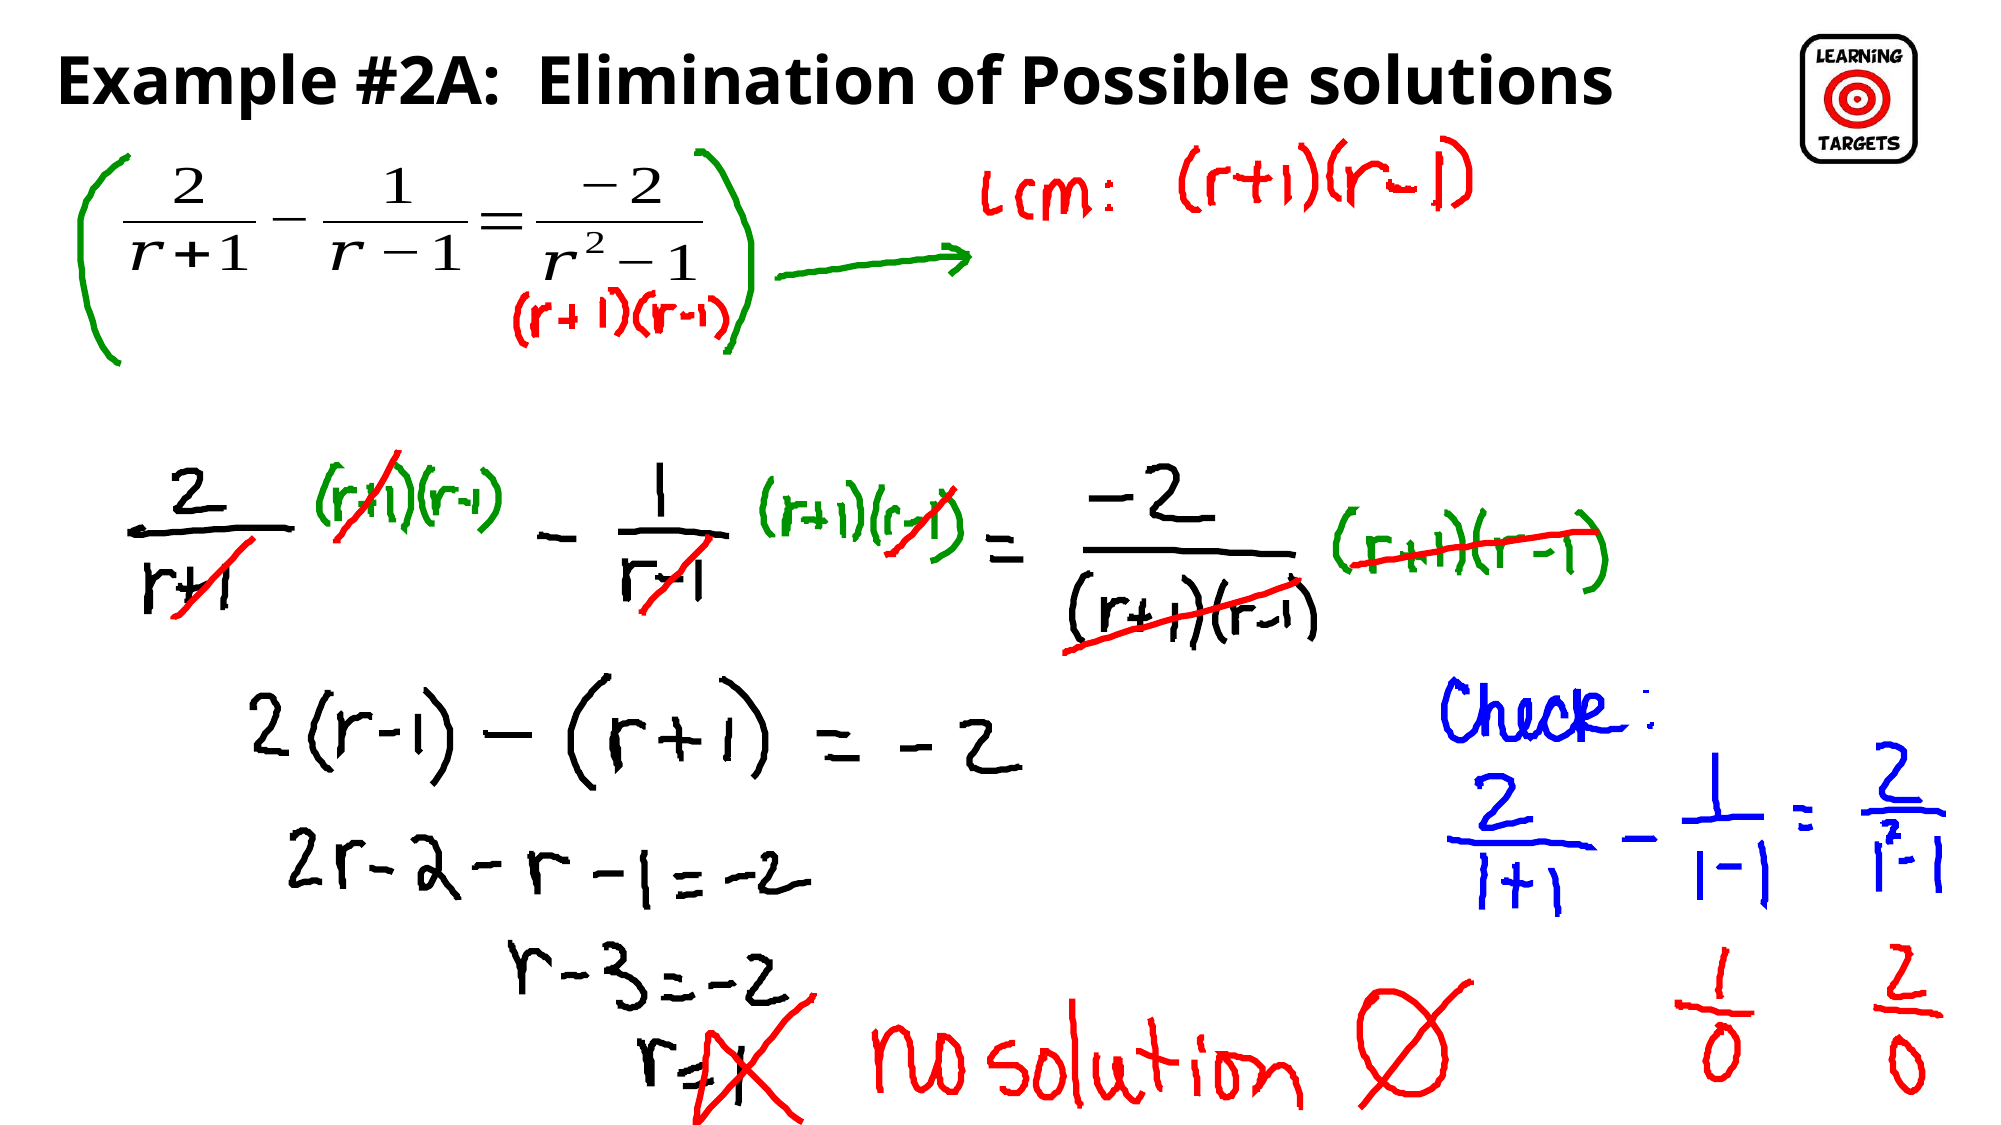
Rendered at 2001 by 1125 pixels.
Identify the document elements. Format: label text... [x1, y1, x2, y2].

text_box [1154, 1058, 1163, 1090]
text_box [642, 849, 648, 910]
text_box [1873, 1006, 1941, 1018]
text_box [658, 738, 702, 743]
picture [1783, 17, 1935, 180]
text_box [420, 466, 435, 524]
text_box [674, 874, 700, 879]
text_box [827, 755, 860, 759]
text_box [538, 534, 577, 540]
text_box [388, 486, 394, 520]
text_box [725, 720, 730, 761]
text_box [1681, 816, 1764, 822]
text_box [1129, 614, 1152, 619]
text_box Example #2A: Elimination of Possible solutions [40, 40, 1783, 157]
text_box [1563, 538, 1573, 572]
text_box [174, 470, 225, 512]
text_box [1497, 545, 1503, 568]
text_box [1447, 838, 1592, 848]
text_box [1414, 556, 1425, 560]
text_box [310, 691, 333, 770]
text_box [1209, 168, 1231, 206]
text_box [412, 836, 459, 900]
text_box [696, 150, 752, 352]
text_box [478, 470, 500, 533]
text_box [1181, 577, 1201, 613]
text_box [663, 993, 695, 1000]
text_box [1404, 1035, 1710, 1110]
text_box [394, 464, 412, 529]
text_box [1474, 775, 1534, 829]
text_box [1444, 511, 1463, 547]
text_box [748, 956, 788, 1004]
text_box [609, 289, 627, 337]
text_box [338, 842, 365, 889]
text_box [943, 245, 969, 276]
text_box [369, 867, 394, 873]
text_box [335, 450, 399, 541]
text_box [1095, 1054, 1144, 1102]
text_box [423, 689, 451, 786]
text_box [1181, 148, 1201, 211]
text_box [558, 318, 578, 322]
text_box [657, 575, 672, 580]
text_box [1452, 550, 1463, 573]
text_box [777, 256, 945, 279]
text_box [1217, 1053, 1301, 1108]
text_box [1136, 1050, 1180, 1063]
text_box [1071, 572, 1091, 643]
text_box [959, 721, 1020, 772]
text_box [624, 558, 657, 602]
text_box [1148, 466, 1216, 520]
text_box [1368, 536, 1392, 561]
text_box [1359, 980, 1472, 1109]
text_box [173, 537, 255, 620]
text_box [1259, 618, 1280, 626]
text_box [1474, 547, 1489, 573]
text_box [1359, 991, 1431, 1082]
text_box [318, 463, 339, 525]
text_box [1407, 541, 1413, 555]
text_box [561, 973, 588, 977]
text_box [1187, 614, 1201, 648]
text_box [1193, 1059, 1199, 1096]
text_box [1285, 165, 1290, 200]
text_box [1232, 605, 1255, 635]
text_box [1717, 948, 1727, 997]
text_box [721, 677, 766, 779]
text_box [641, 536, 711, 614]
text_box [335, 487, 357, 519]
text_box [900, 746, 932, 750]
text_box [252, 695, 289, 754]
text_box [146, 562, 177, 612]
text_box [1149, 1017, 1157, 1056]
text_box [1798, 825, 1813, 829]
text_box [529, 853, 568, 895]
text_box [80, 156, 130, 365]
text_box [618, 529, 730, 537]
text_box [474, 863, 502, 868]
text_box [708, 981, 736, 987]
text_box [685, 1081, 702, 1087]
text_box [1496, 536, 1525, 542]
text_box [1350, 531, 1599, 566]
text_box [663, 975, 682, 980]
text_box [639, 1041, 677, 1084]
text_box [1878, 743, 1922, 801]
text_box [873, 1027, 963, 1093]
text_box [1088, 496, 1134, 500]
text_box [1881, 821, 1897, 845]
text_box [1328, 139, 1347, 200]
text_box [677, 892, 703, 897]
text_box [884, 487, 956, 556]
text_box [677, 741, 681, 759]
text_box [1533, 549, 1554, 555]
text_box [1017, 181, 1034, 218]
text_box [1514, 863, 1518, 880]
text_box [695, 993, 815, 1123]
text_box [760, 853, 812, 893]
text_box [1861, 809, 1946, 815]
text_box [1235, 174, 1256, 180]
text_box [1291, 582, 1315, 641]
text_box [1383, 1024, 1447, 1095]
text_box [674, 716, 680, 738]
text_box [839, 502, 844, 536]
text_box [736, 1078, 741, 1106]
text_box [417, 713, 422, 754]
text_box [1071, 998, 1082, 1107]
text_box [1503, 879, 1534, 886]
text_box [1575, 510, 1598, 531]
text_box [725, 874, 756, 881]
text_box [1062, 577, 1300, 654]
text_box [510, 942, 550, 995]
text_box [803, 518, 827, 523]
text_box [1436, 531, 1441, 550]
text_box [1348, 163, 1387, 203]
text_box [1103, 597, 1129, 632]
text_box [1936, 836, 1940, 893]
text_box [708, 297, 723, 340]
text_box [1298, 145, 1316, 207]
text_box [990, 557, 1024, 561]
text_box [1199, 1036, 1205, 1053]
text_box [1714, 752, 1719, 817]
text_box [761, 478, 774, 538]
text_box [516, 293, 530, 347]
text_box [1704, 1024, 1738, 1080]
text_box [930, 498, 962, 562]
text_box [484, 731, 530, 735]
text_box [1677, 1002, 1752, 1016]
text_box [679, 1063, 704, 1075]
text_box [816, 732, 849, 737]
text_box [1410, 557, 1415, 570]
text_box [1261, 175, 1272, 180]
text_box [1045, 179, 1091, 221]
text_box [177, 583, 206, 590]
text_box [1440, 138, 1470, 208]
text_box [784, 495, 807, 534]
text_box [1035, 1050, 1065, 1098]
text_box [570, 673, 609, 788]
text_box [1335, 509, 1354, 573]
text_box [680, 314, 695, 318]
text_box [611, 718, 646, 768]
text_box [1443, 679, 1624, 741]
text_box [1550, 867, 1560, 915]
text_box [532, 305, 552, 338]
text_box [223, 567, 227, 609]
text_box [1578, 533, 1607, 593]
text_box [1285, 600, 1290, 627]
text_box [1481, 852, 1486, 910]
text_box [1216, 580, 1227, 603]
text_box [989, 1042, 1027, 1094]
text_box [604, 943, 645, 1009]
text_box [1254, 163, 1262, 201]
text_box [904, 516, 920, 525]
text_box [1371, 563, 1375, 574]
text_box [291, 830, 323, 886]
text_box [338, 712, 373, 753]
text_box [635, 292, 656, 337]
text_box [1889, 945, 1927, 998]
text_box [886, 507, 900, 535]
text_box [129, 526, 293, 536]
text_box [700, 304, 704, 327]
text_box [1891, 1035, 1923, 1093]
text_box [937, 491, 946, 504]
text_box [1717, 864, 1742, 868]
text_box [873, 486, 885, 544]
text_box [432, 488, 456, 516]
text_box [1083, 549, 1296, 556]
text_box [1898, 857, 1915, 862]
text_box [845, 482, 862, 540]
text_box [1759, 841, 1766, 904]
text_box [600, 299, 604, 328]
text_box [1214, 606, 1227, 643]
text_box [986, 536, 1014, 541]
text_box [655, 306, 676, 334]
text_box [186, 590, 191, 601]
text_box [984, 170, 1003, 213]
text_box [1475, 509, 1487, 543]
